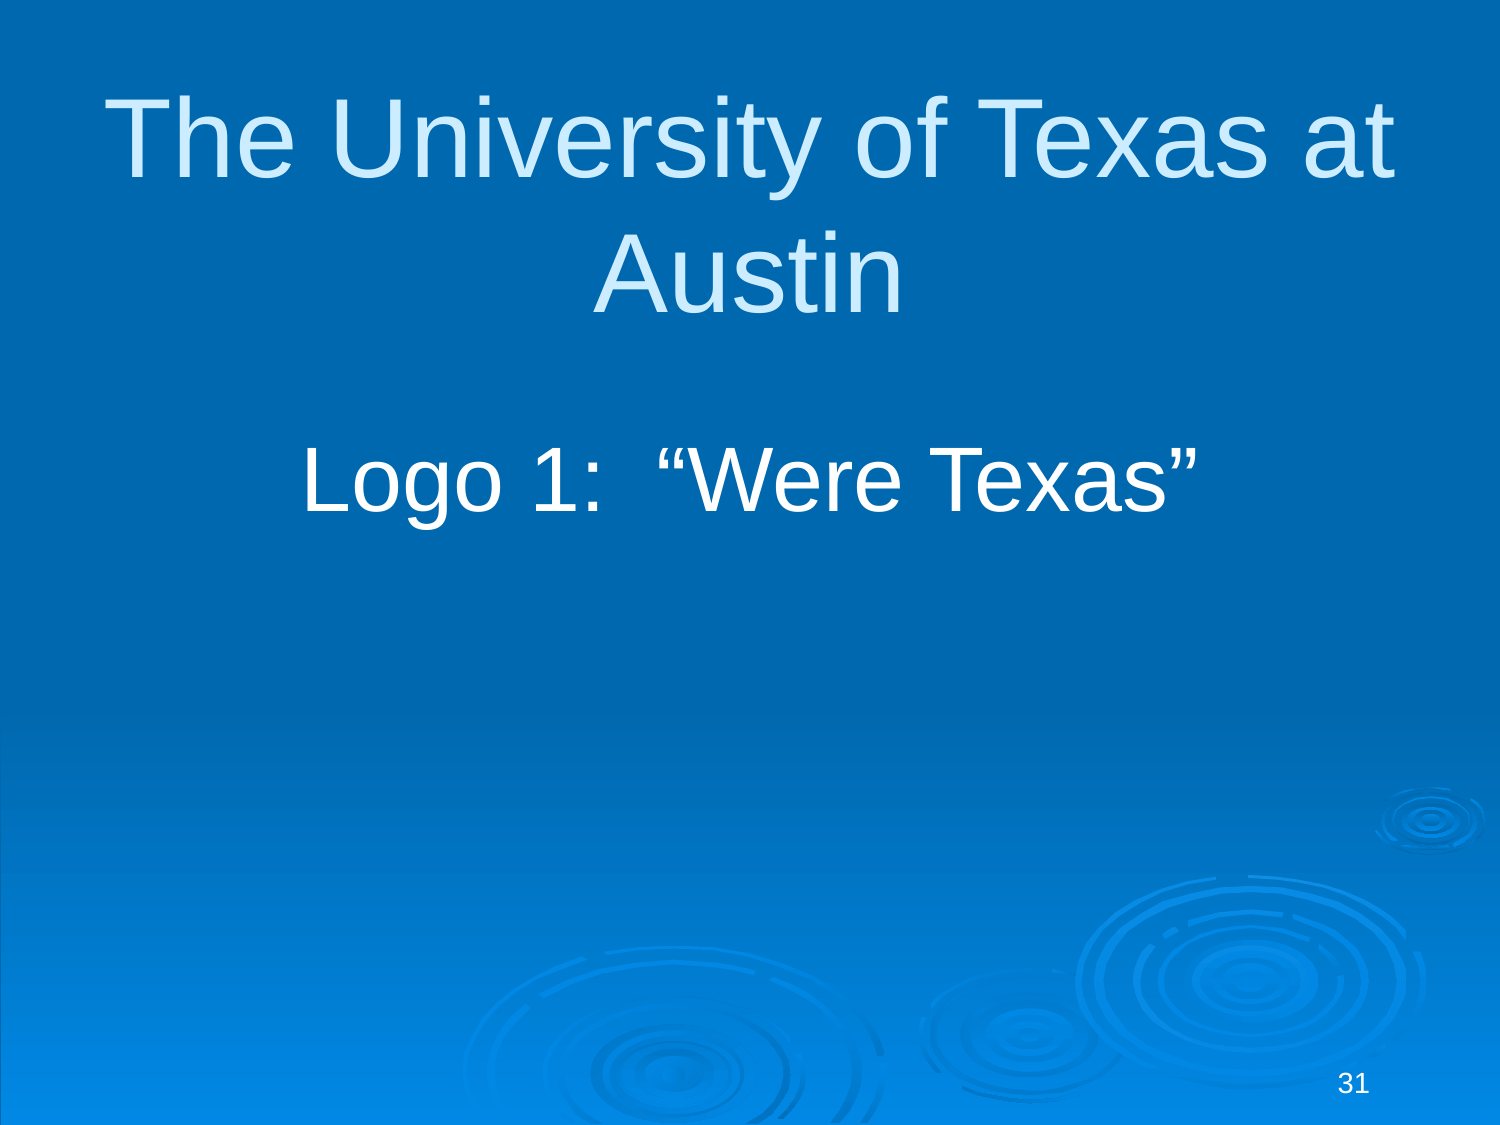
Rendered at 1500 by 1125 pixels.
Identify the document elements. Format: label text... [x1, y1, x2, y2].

slide_number 31 [1069, 1027, 1386, 1107]
subtitle Logo 1: “Were Texas” [0, 412, 1500, 631]
title The University of Texas at Austin [0, 37, 1500, 343]
